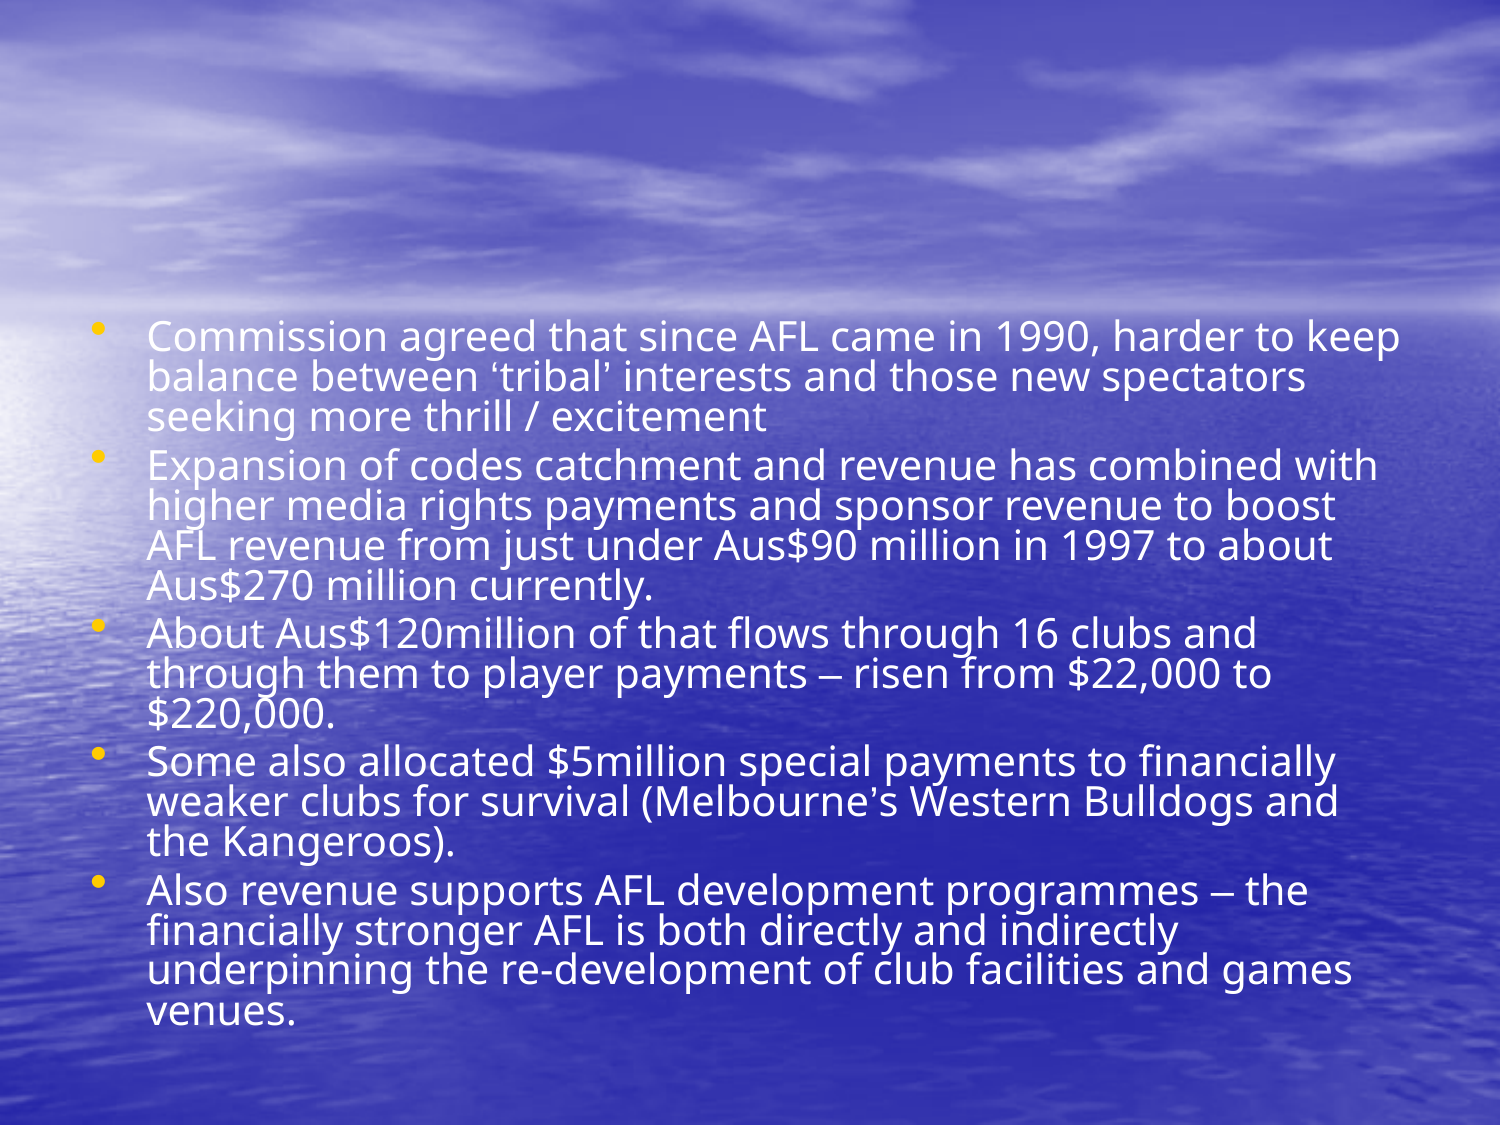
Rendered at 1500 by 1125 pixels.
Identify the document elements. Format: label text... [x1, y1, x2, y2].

list Commission agreed that since AFL came in 1990, harder to keep balance between ‘tribal’ interests and those new spectators seeking more thrill / excitement Expansion of codes catchment and revenue has combined with higher media rights payments and sponsor revenue to boost AFL revenue from just under Aus$90 million in 1997 to about Aus$270 million currently. About Aus$120million of that flows through 16 clubs and through them to player payments – risen from $22,000 to $220,000. Some also allocated $5million special payments to financially weaker clubs for survival (Melbourne’s Western Bulldogs and the Kangeroos). Also revenue supports AFL development programmes – the financially stronger AFL is both directly and indirectly underpinning the re-development of club facilities and games venues. [74, 312, 1426, 988]
